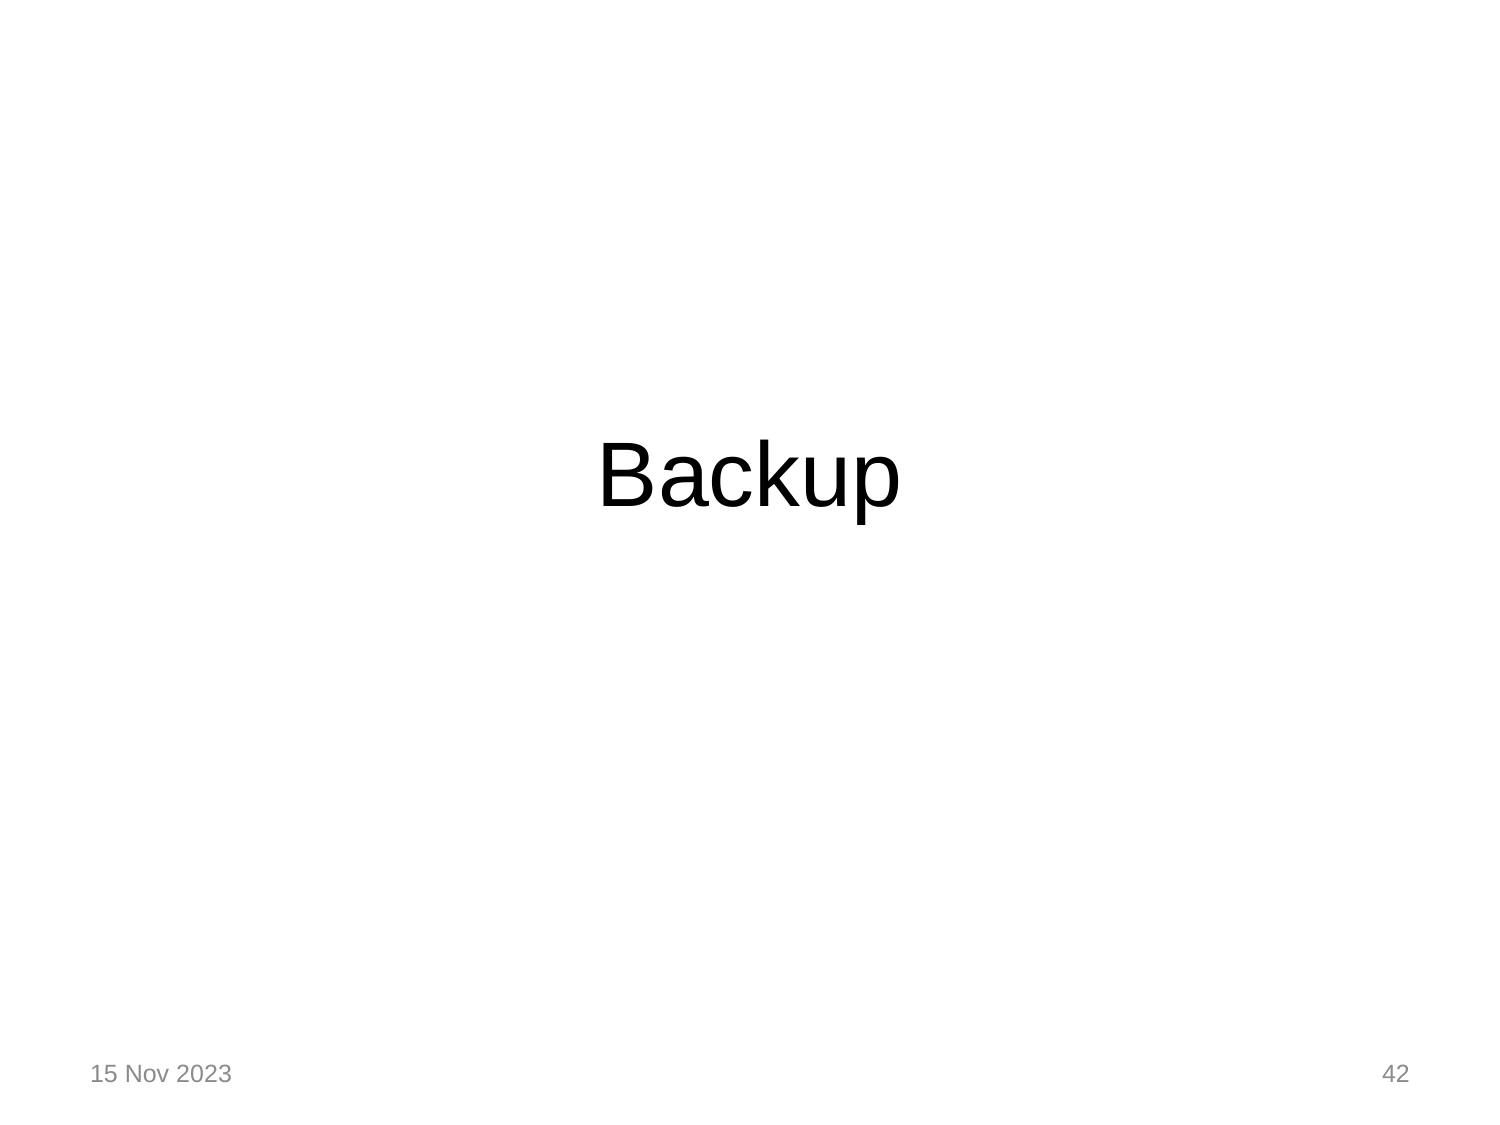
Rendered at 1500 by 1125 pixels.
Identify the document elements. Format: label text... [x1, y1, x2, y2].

slide_number 42 [1074, 1042, 1425, 1103]
title Backup [112, 349, 1388, 591]
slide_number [75, 1042, 425, 1103]
